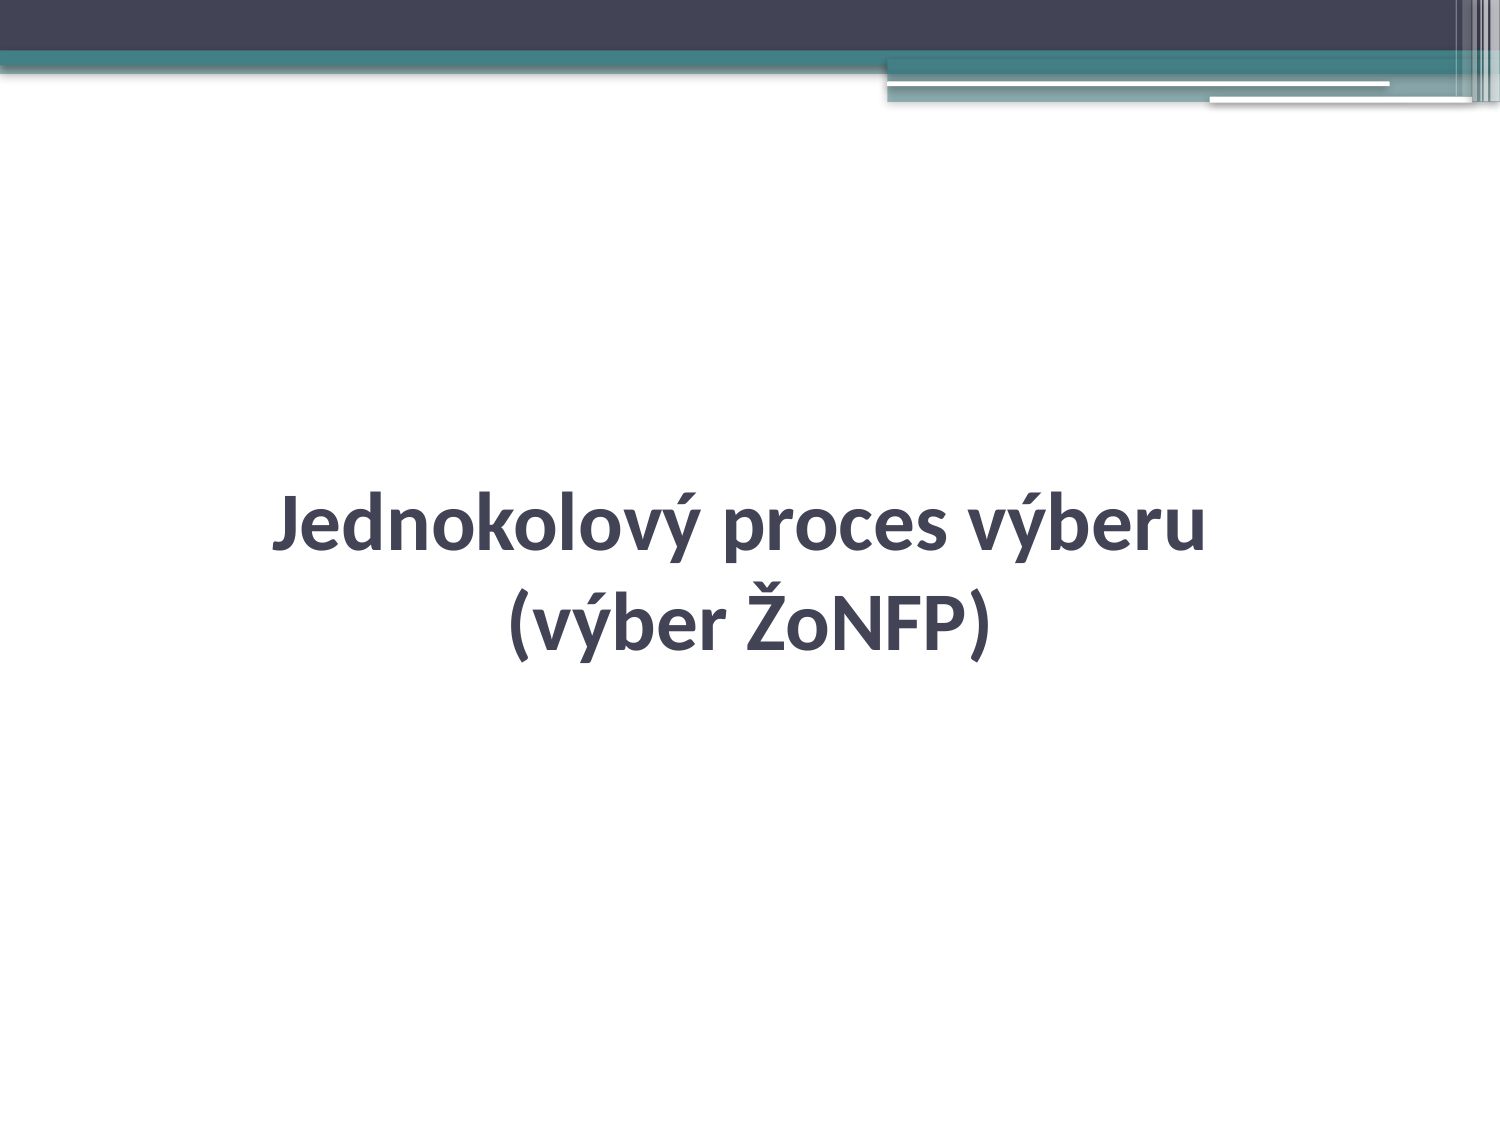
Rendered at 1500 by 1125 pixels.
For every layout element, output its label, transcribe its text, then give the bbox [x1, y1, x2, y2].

title Jednokolový proces výberu (výber ŽoNFP) [75, 187, 1425, 1047]
